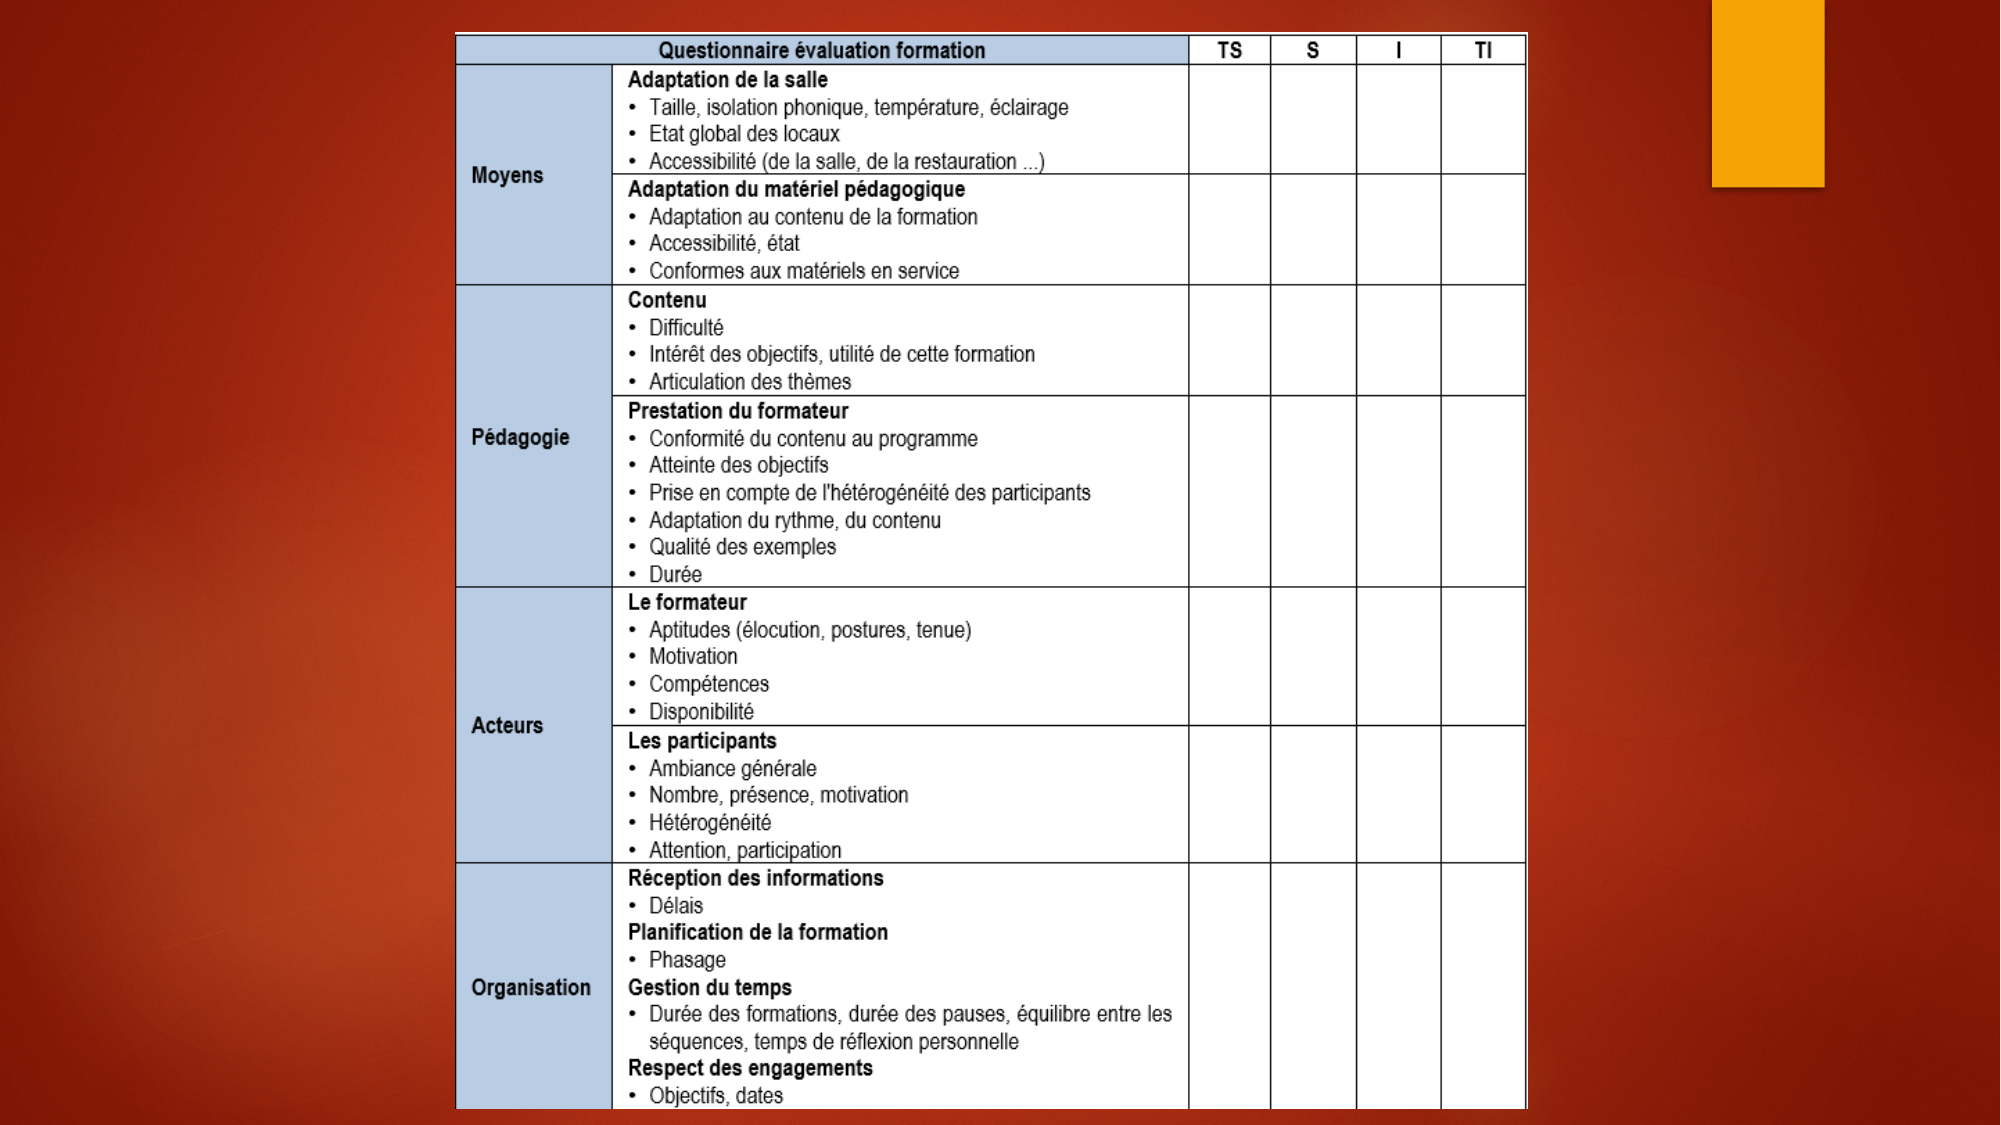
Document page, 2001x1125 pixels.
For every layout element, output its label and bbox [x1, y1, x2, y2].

picture [0, 0, 1576, 1125]
